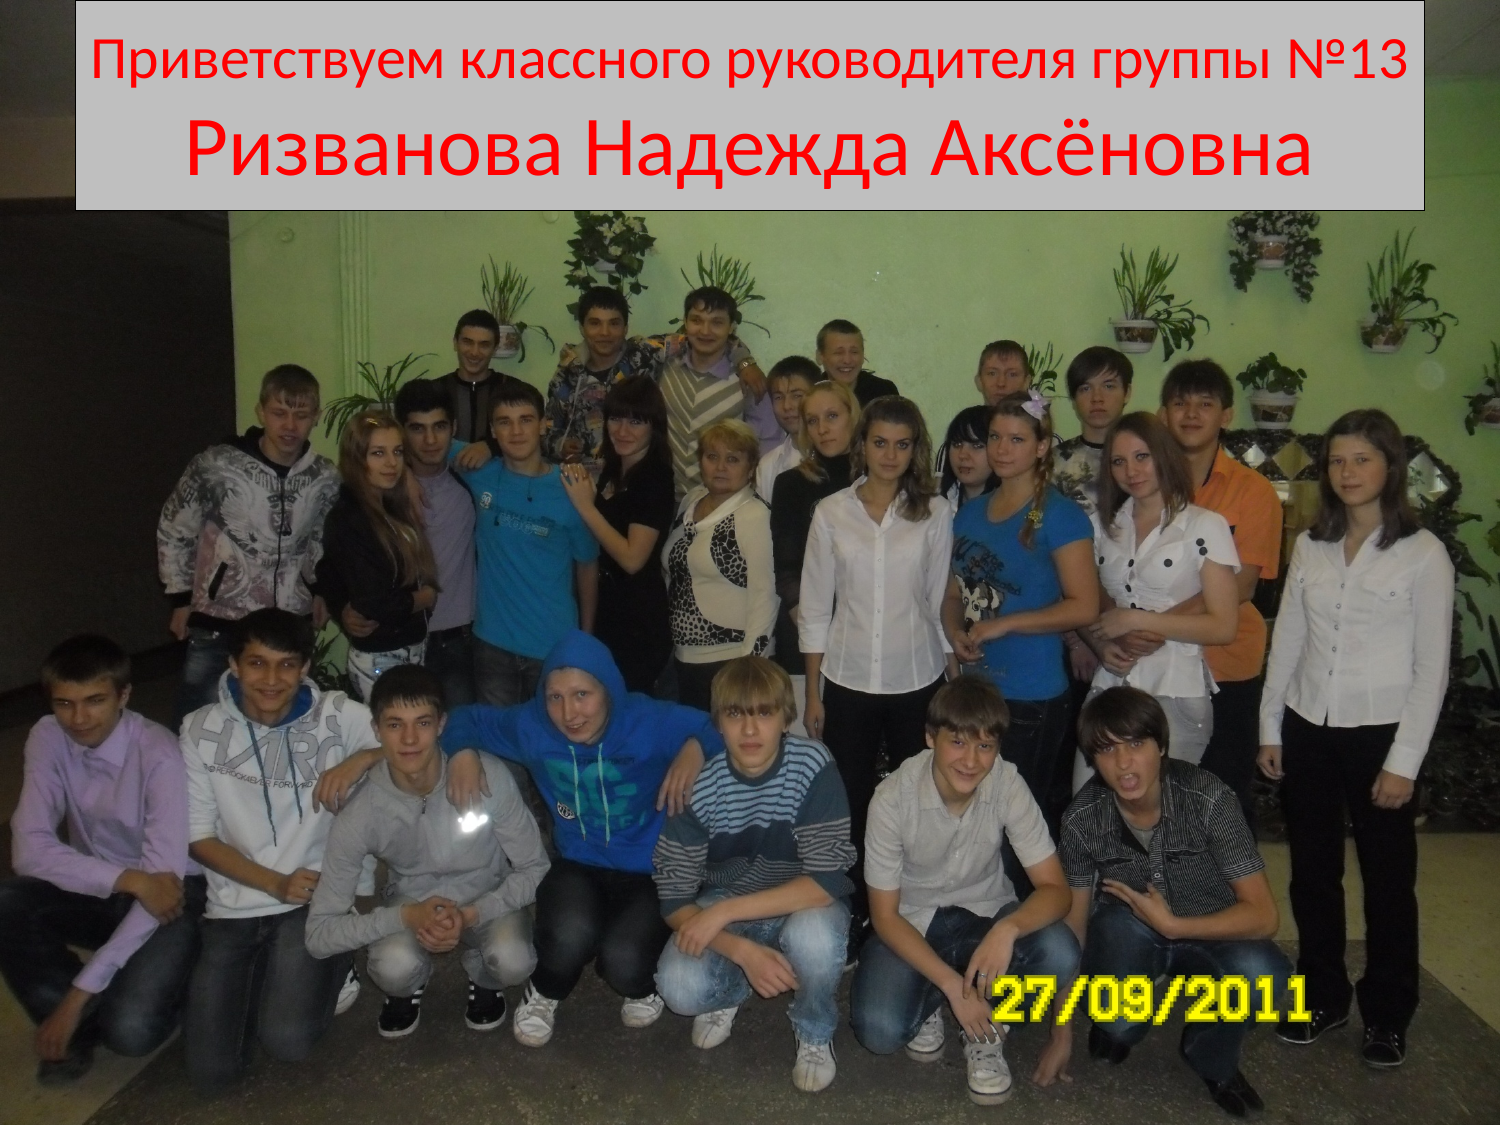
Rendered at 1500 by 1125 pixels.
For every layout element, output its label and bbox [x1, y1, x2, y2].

list [0, 0, 1500, 1125]
